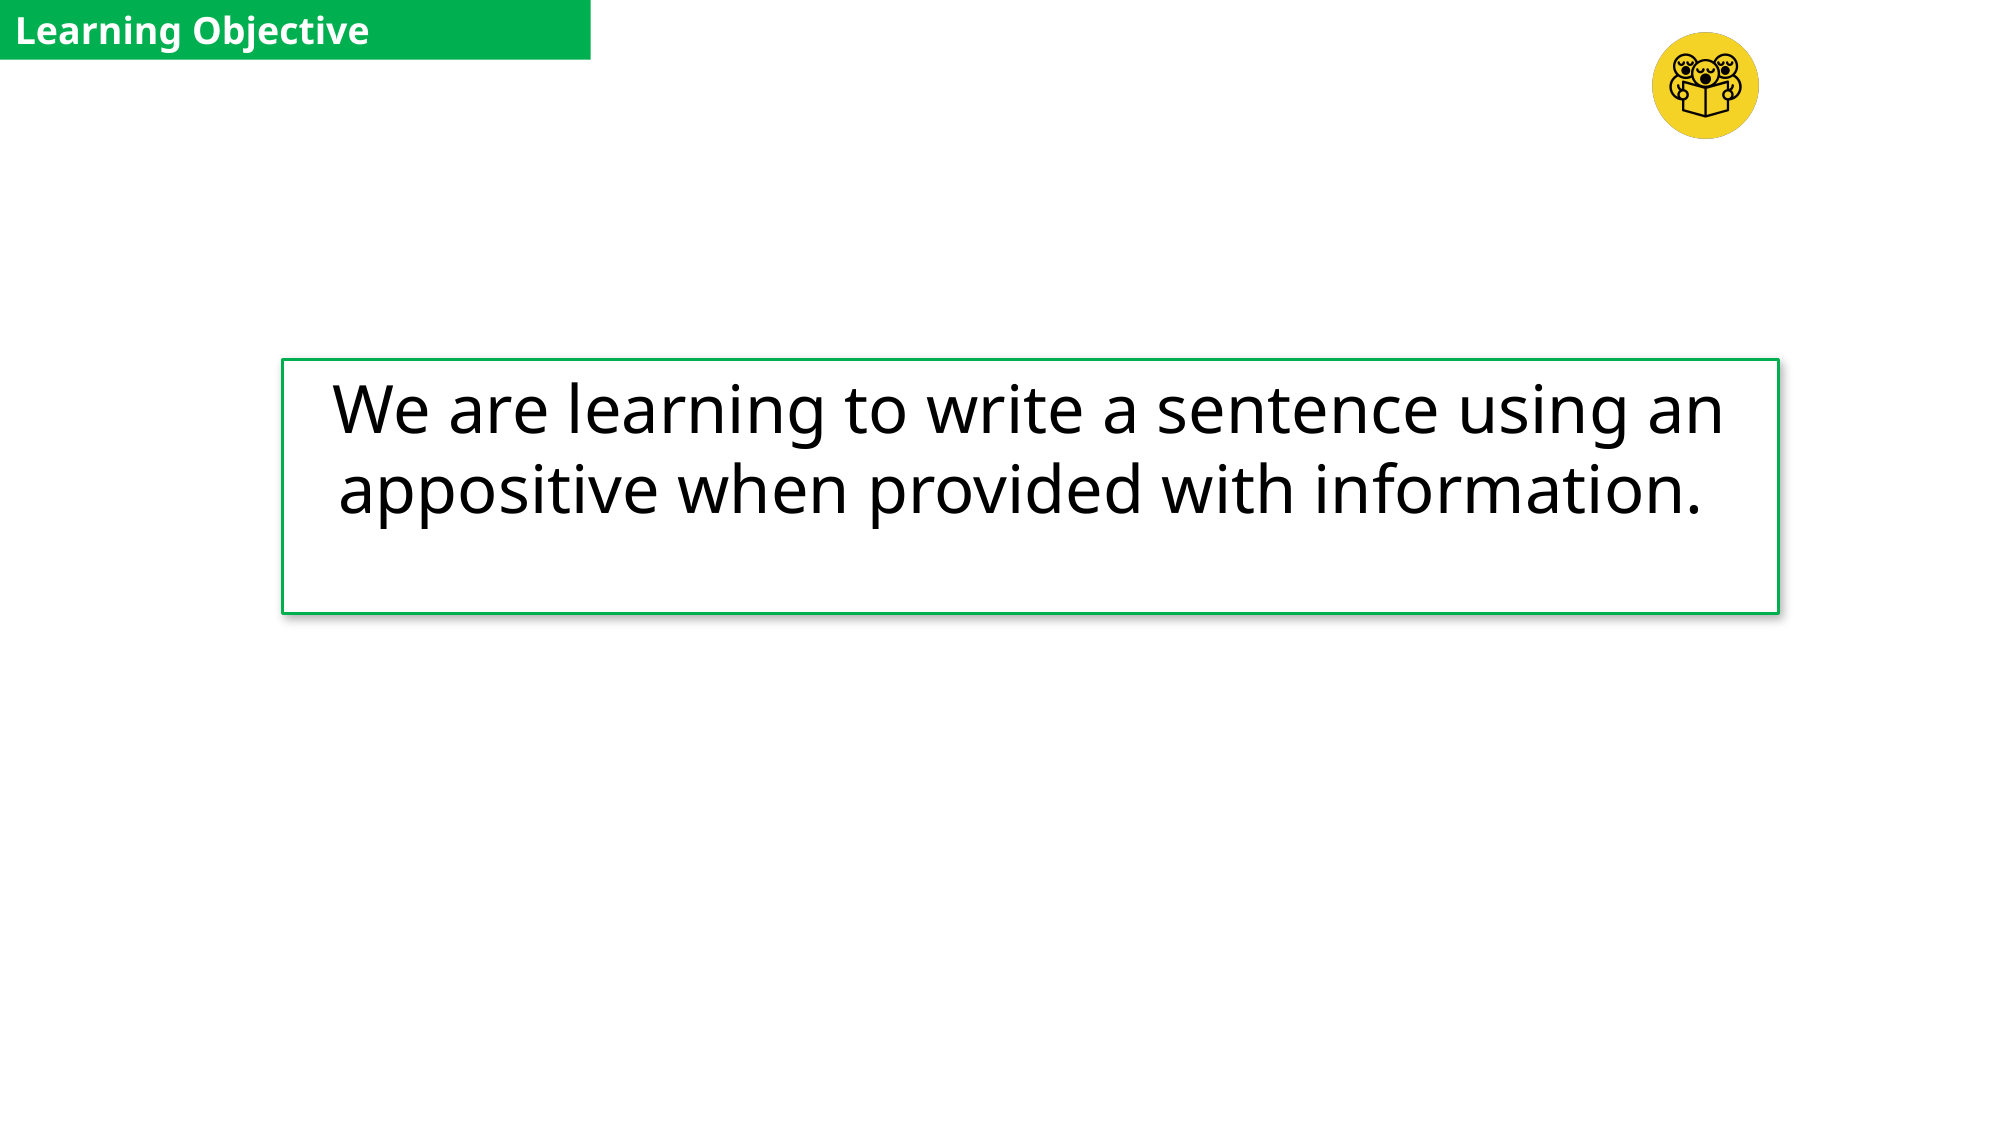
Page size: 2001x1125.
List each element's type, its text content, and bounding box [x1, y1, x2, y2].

text_box We are learning to write a sentence using an appositive when provided with information. [282, 359, 1779, 614]
text_box Learning Objective [0, 0, 591, 60]
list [1650, 30, 1761, 141]
